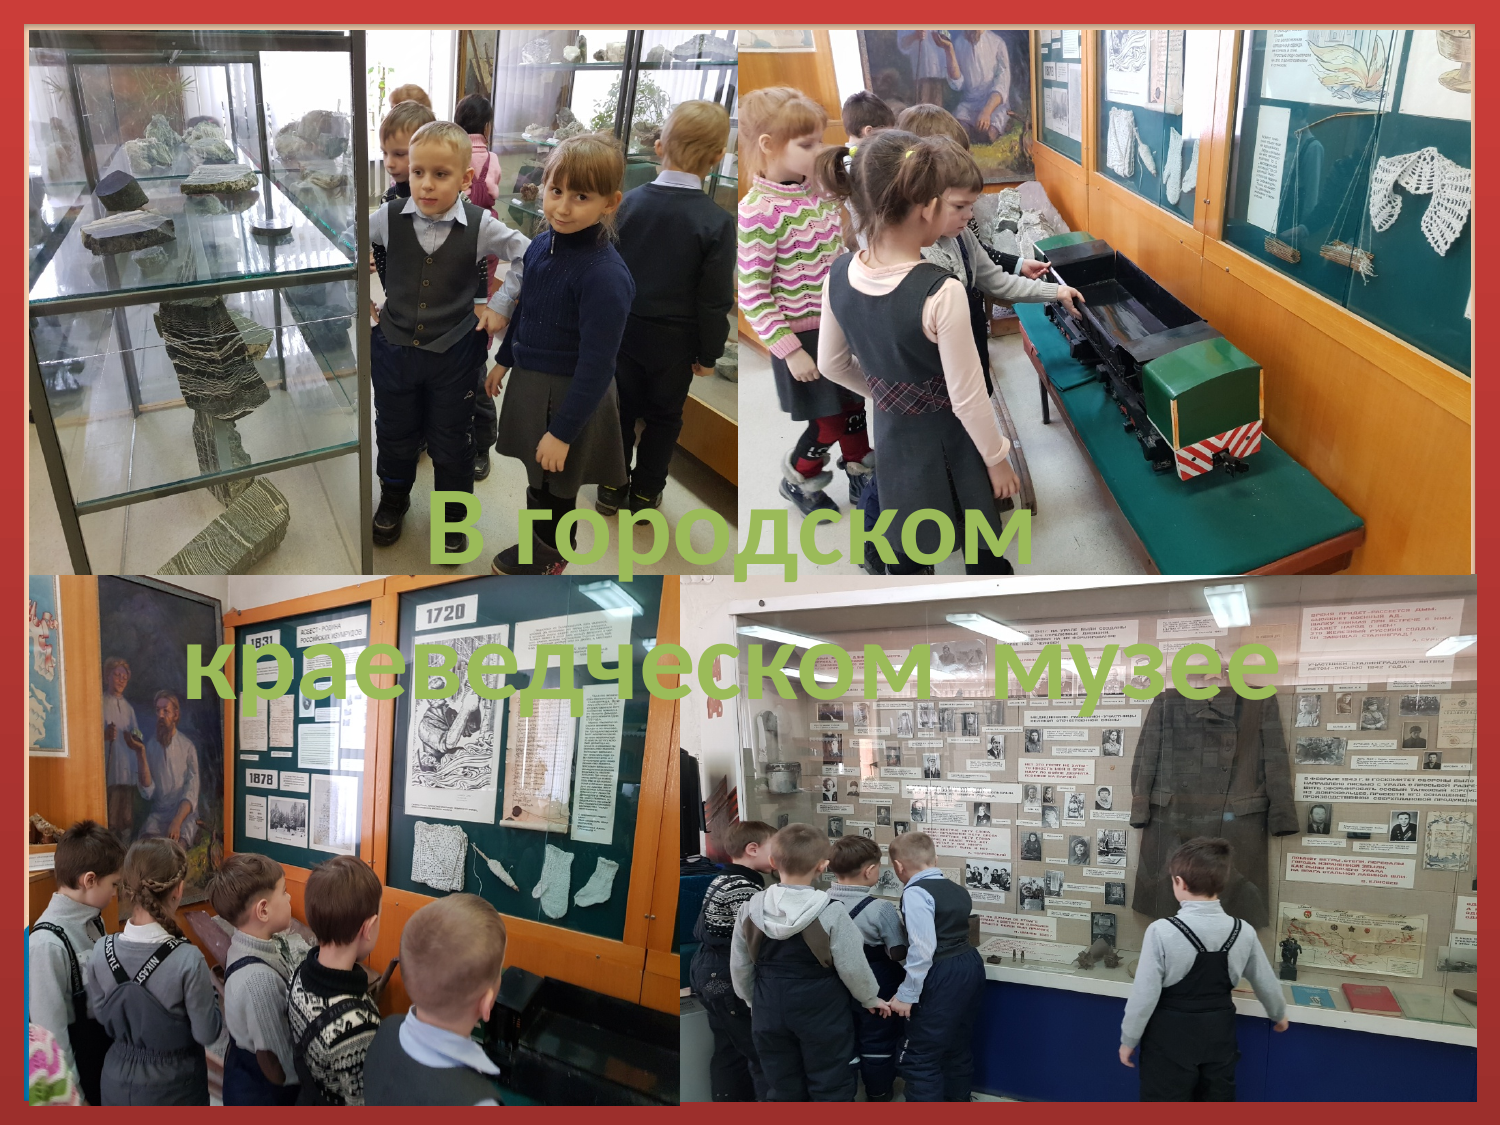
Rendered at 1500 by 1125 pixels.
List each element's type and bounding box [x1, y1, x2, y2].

picture [24, 30, 1477, 1107]
list [29, 30, 736, 575]
